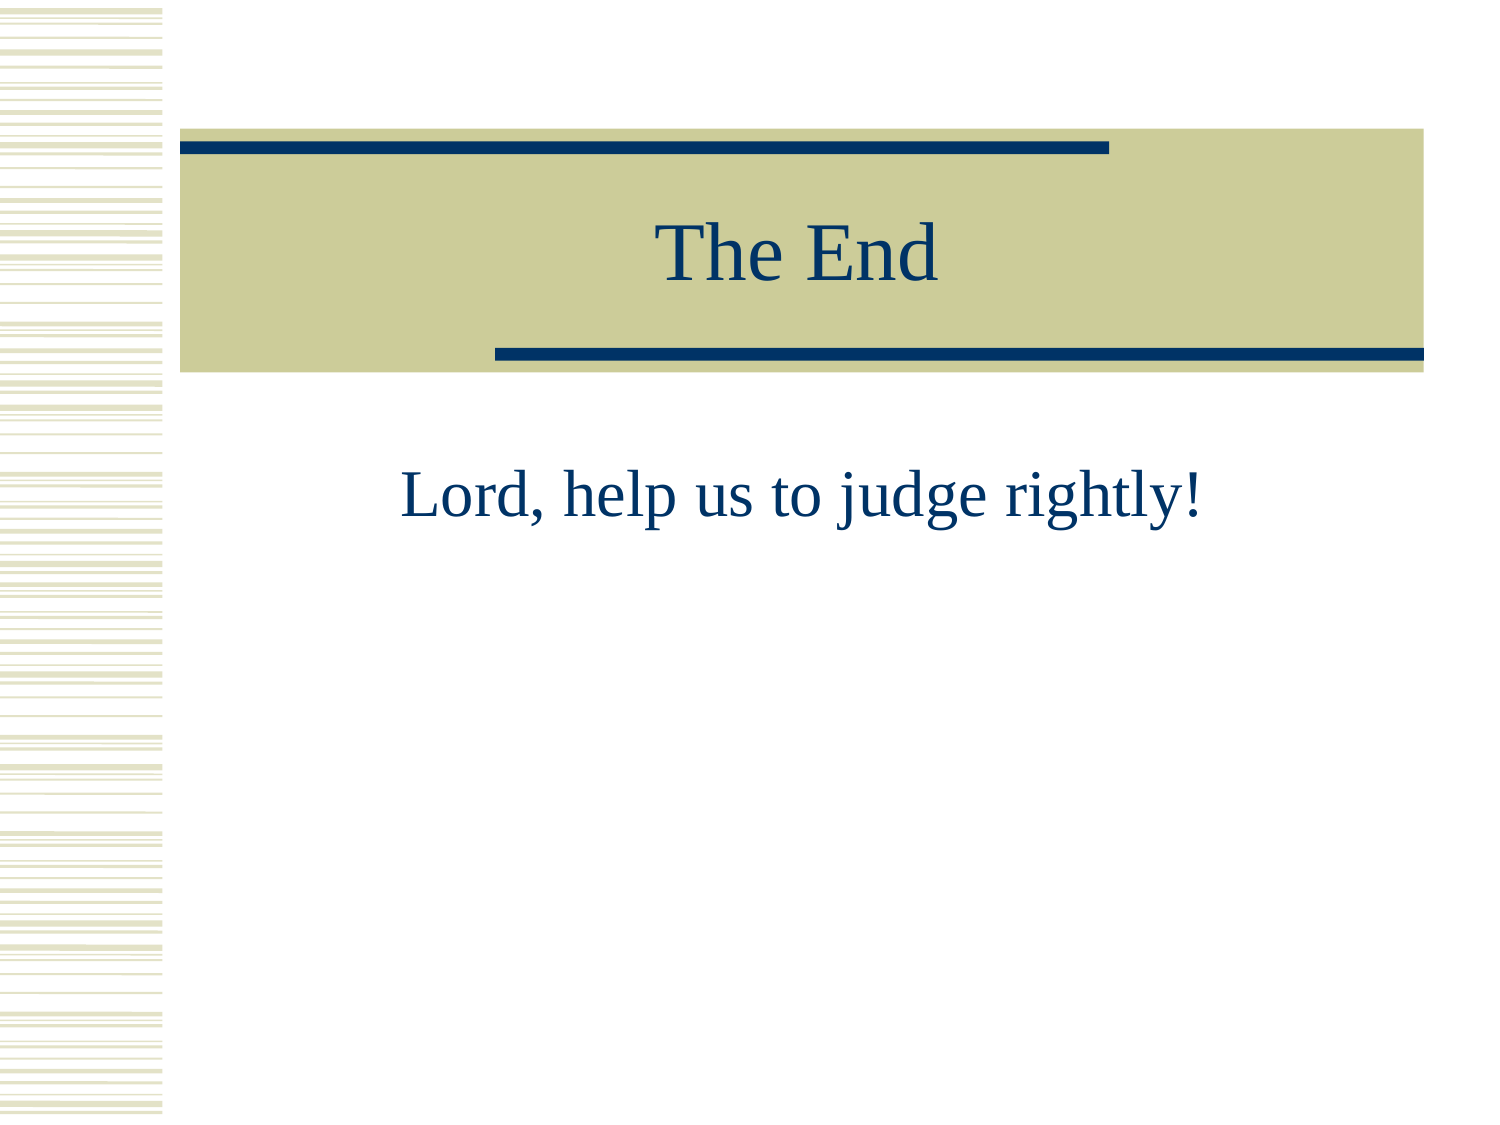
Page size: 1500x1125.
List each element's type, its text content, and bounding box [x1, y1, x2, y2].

subtitle Lord, help us to judge rightly! [257, 441, 1350, 934]
title The End [191, 171, 1403, 338]
